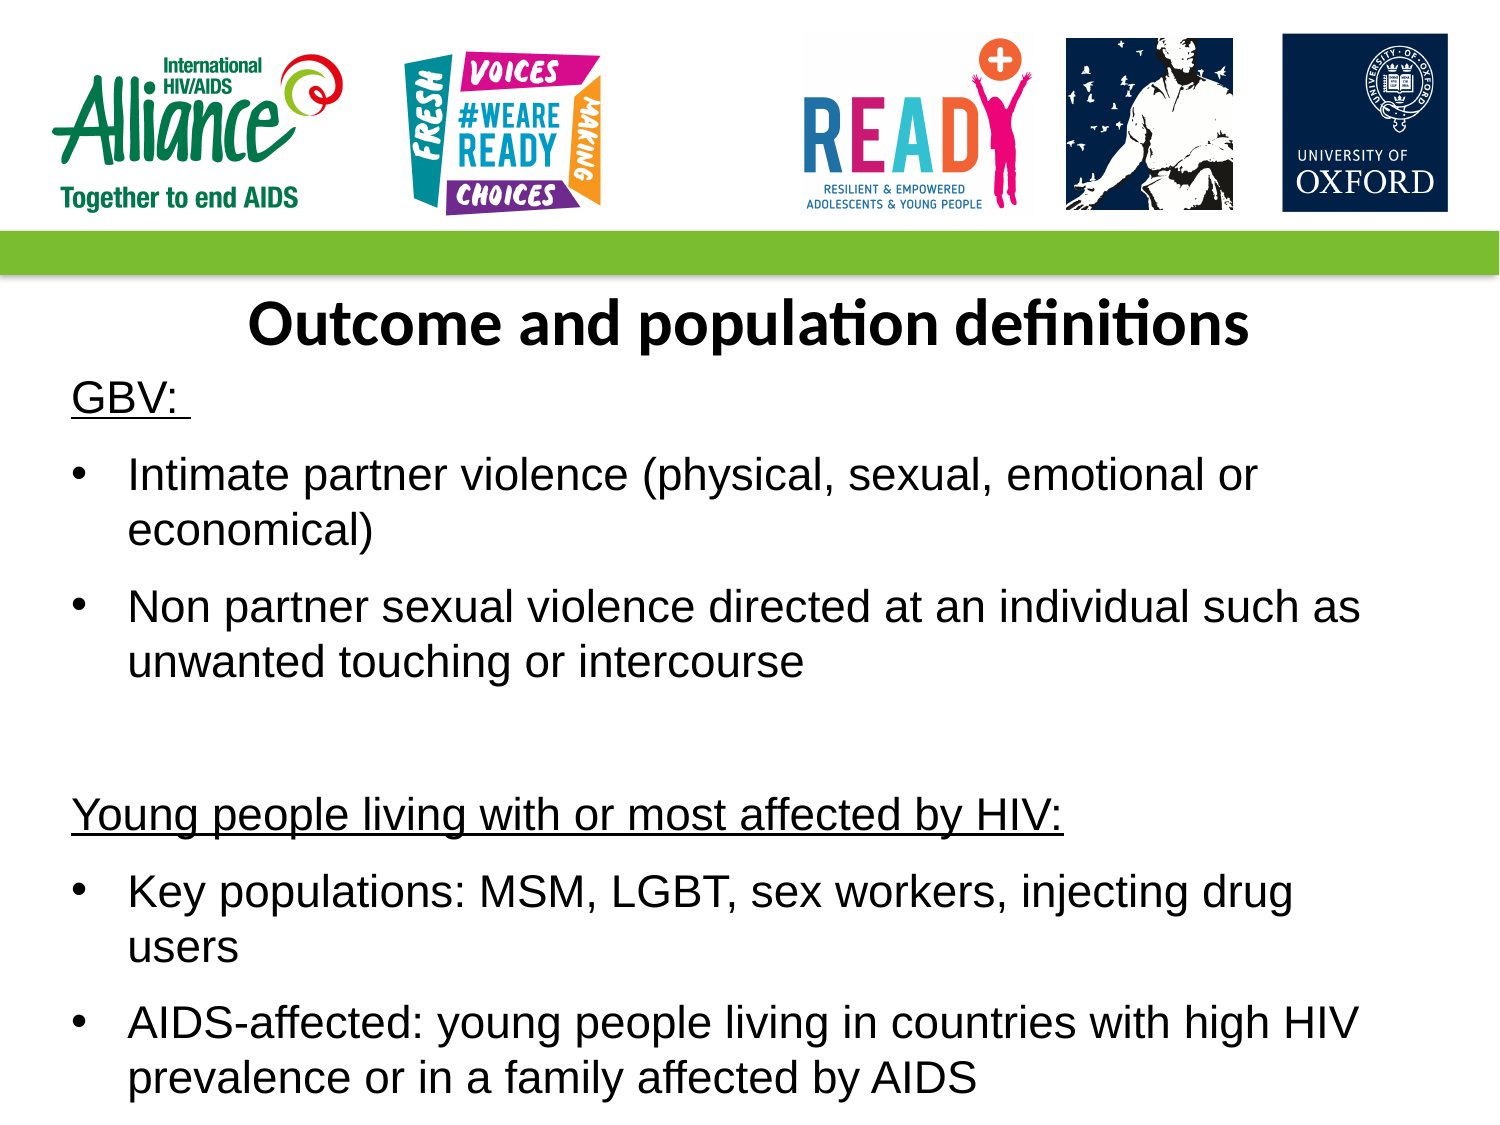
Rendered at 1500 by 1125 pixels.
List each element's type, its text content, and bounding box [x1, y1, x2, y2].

text_box GBV: Intimate partner violence (physical, sexual, emotional or economical) Non partner sexual violence directed at an individual such as unwanted touching or intercourse Young people living with or most affected by HIV: Key populations: MSM, LGBT, sex workers, injecting drug users AIDS-affected: young people living in countries with high HIV prevalence or in a family affected by AIDS [55, 360, 1397, 1071]
text_box Outcome and population definitions [0, 261, 1500, 377]
picture [0, 0, 1034, 230]
picture [1282, 33, 1448, 212]
picture [1066, 38, 1233, 210]
